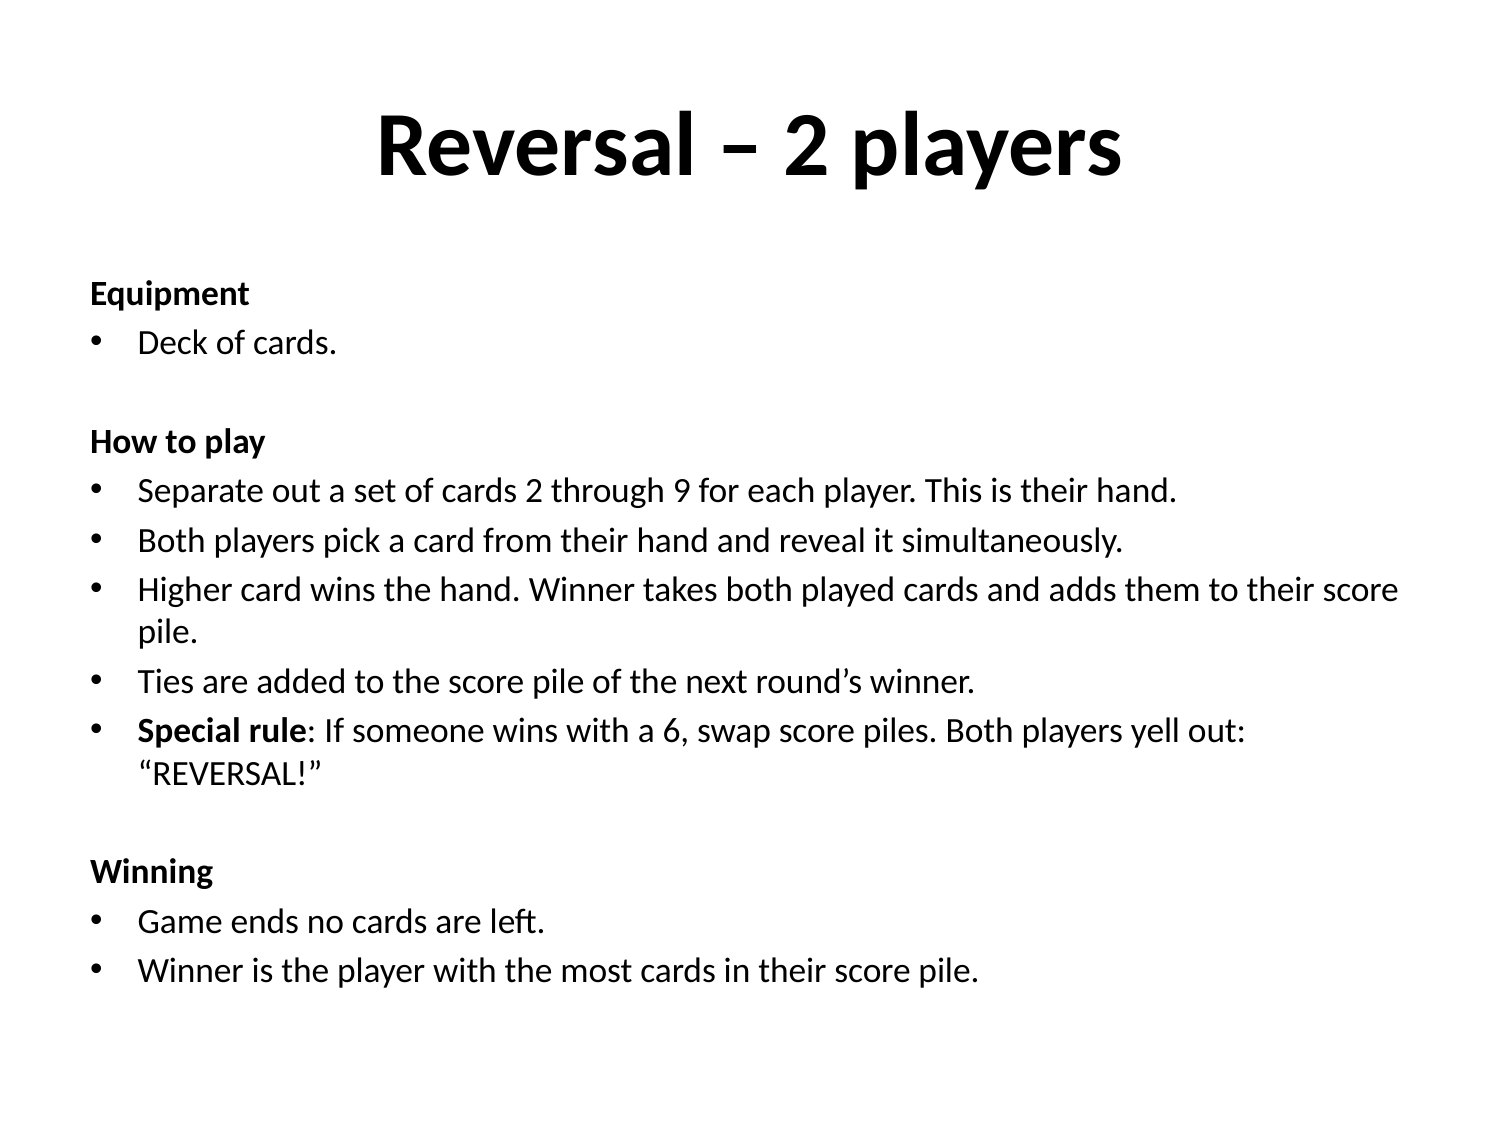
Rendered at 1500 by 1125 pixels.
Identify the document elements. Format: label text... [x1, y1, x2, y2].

title Reversal – 2 players [75, 45, 1425, 233]
list Equipment Deck of cards. How to play Separate out a set of cards 2 through 9 for each player. This is their hand. Both players pick a card from their hand and reveal it simultaneously. Higher card wins the hand. Winner takes both played cards and adds them to their score pile. Ties are added to the score pile of the next round’s winner. Special rule: If someone wins with a 6, swap score piles. Both players yell out: “REVERSAL!” Winning Game ends no cards are left. Winner is the player with the most cards in their score pile. [75, 262, 1425, 1005]
